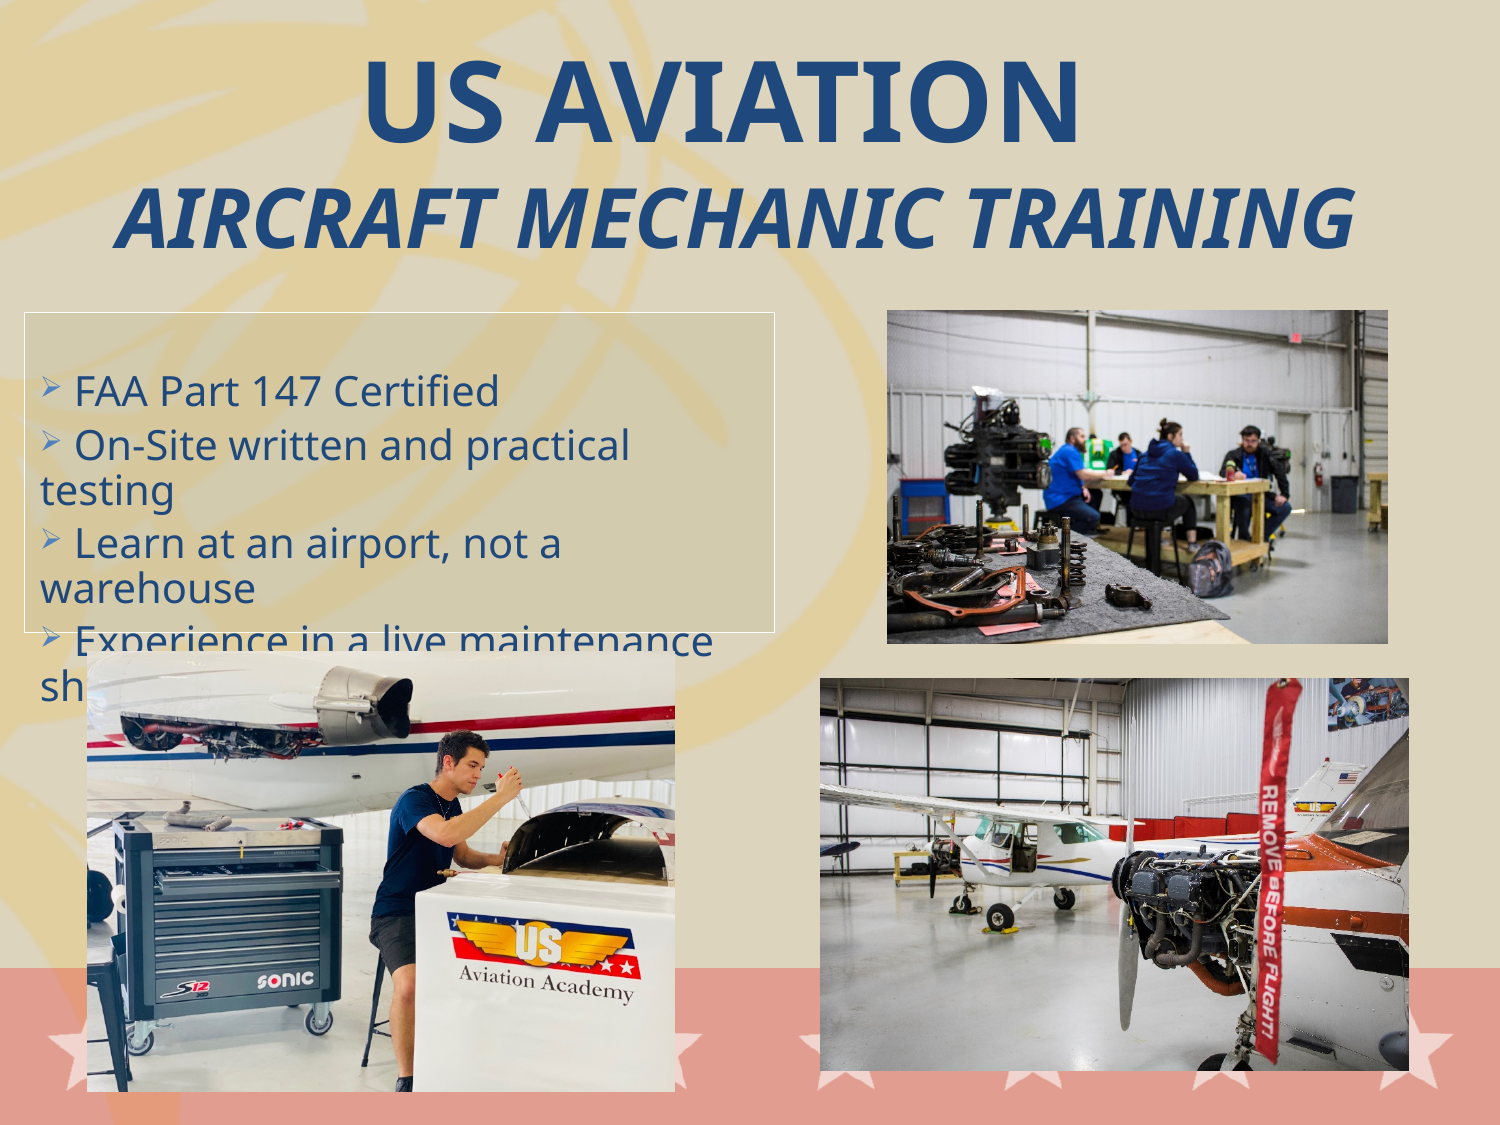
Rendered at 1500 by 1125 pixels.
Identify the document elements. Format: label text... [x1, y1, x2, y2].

picture [0, 0, 1500, 1125]
text_box US Aviation Aircraft Mechanic Training [24, 27, 1450, 269]
list FAA Part 147 Certified On-Site written and practical testing Learn at an airport, not a warehouse Experience in a live maintenance shop [24, 312, 775, 633]
